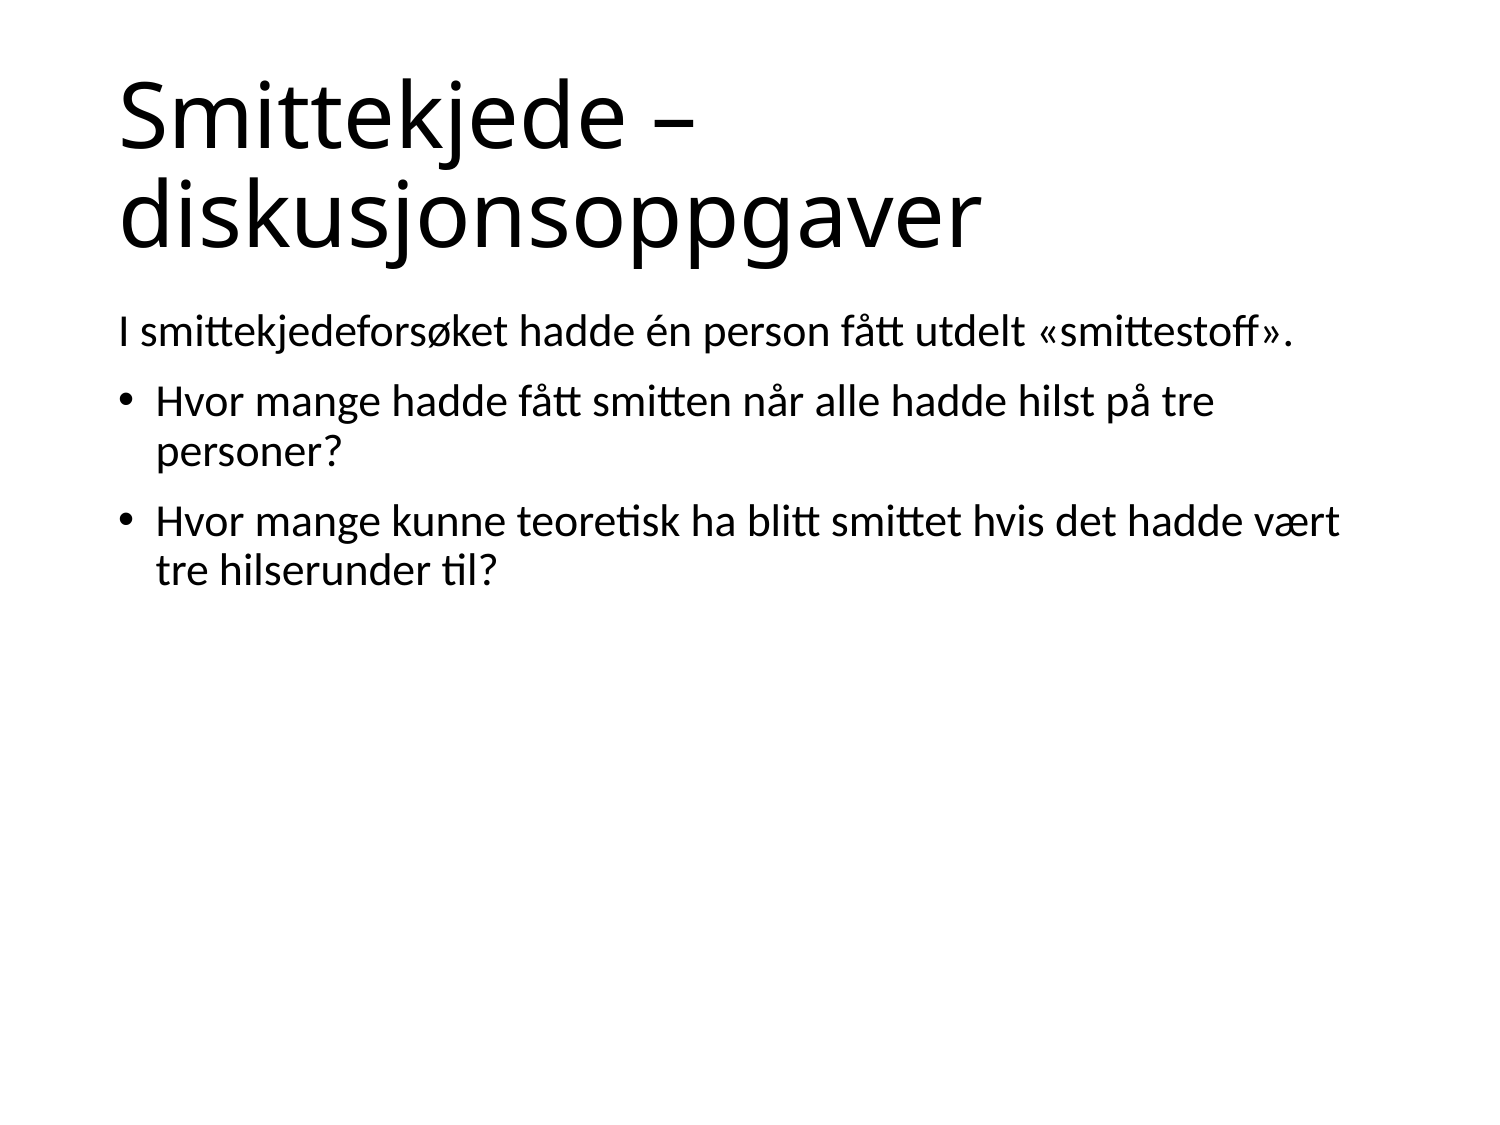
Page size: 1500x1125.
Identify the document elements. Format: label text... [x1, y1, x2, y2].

list I smittekjedeforsøket hadde én person fått utdelt «smittestoff». Hvor mange hadde fått smitten når alle hadde hilst på tre personer? Hvor mange kunne teoretisk ha blitt smittet hvis det hadde vært tre hilserunder til? [103, 299, 1397, 1014]
title Smittekjede – diskusjonsoppgaver [103, 59, 1397, 278]
